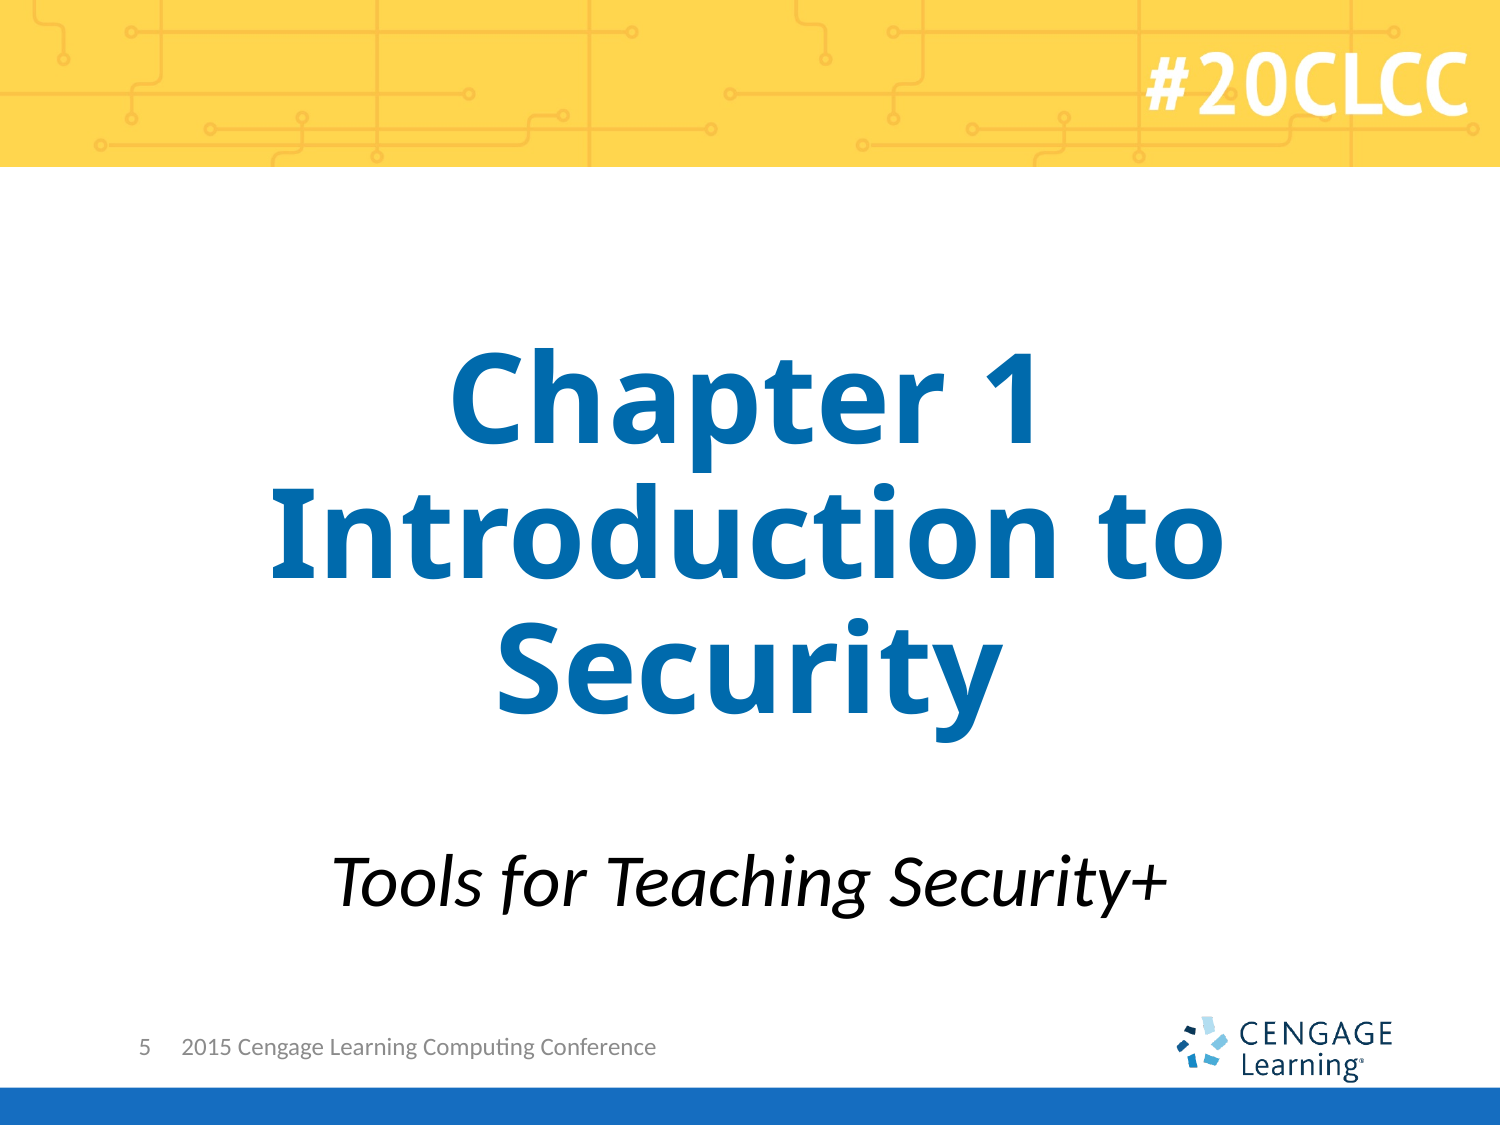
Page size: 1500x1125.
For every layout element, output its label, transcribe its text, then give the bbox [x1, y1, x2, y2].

slide_number 5 [103, 1015, 167, 1076]
picture [1172, 1009, 1397, 1095]
footer 2015 Cengage Learning Computing Conference [167, 1015, 673, 1076]
title Chapter 1 Introduction to Security [102, 280, 1397, 749]
picture [0, 0, 1500, 167]
list Tools for Teaching Security+ [102, 752, 1397, 999]
